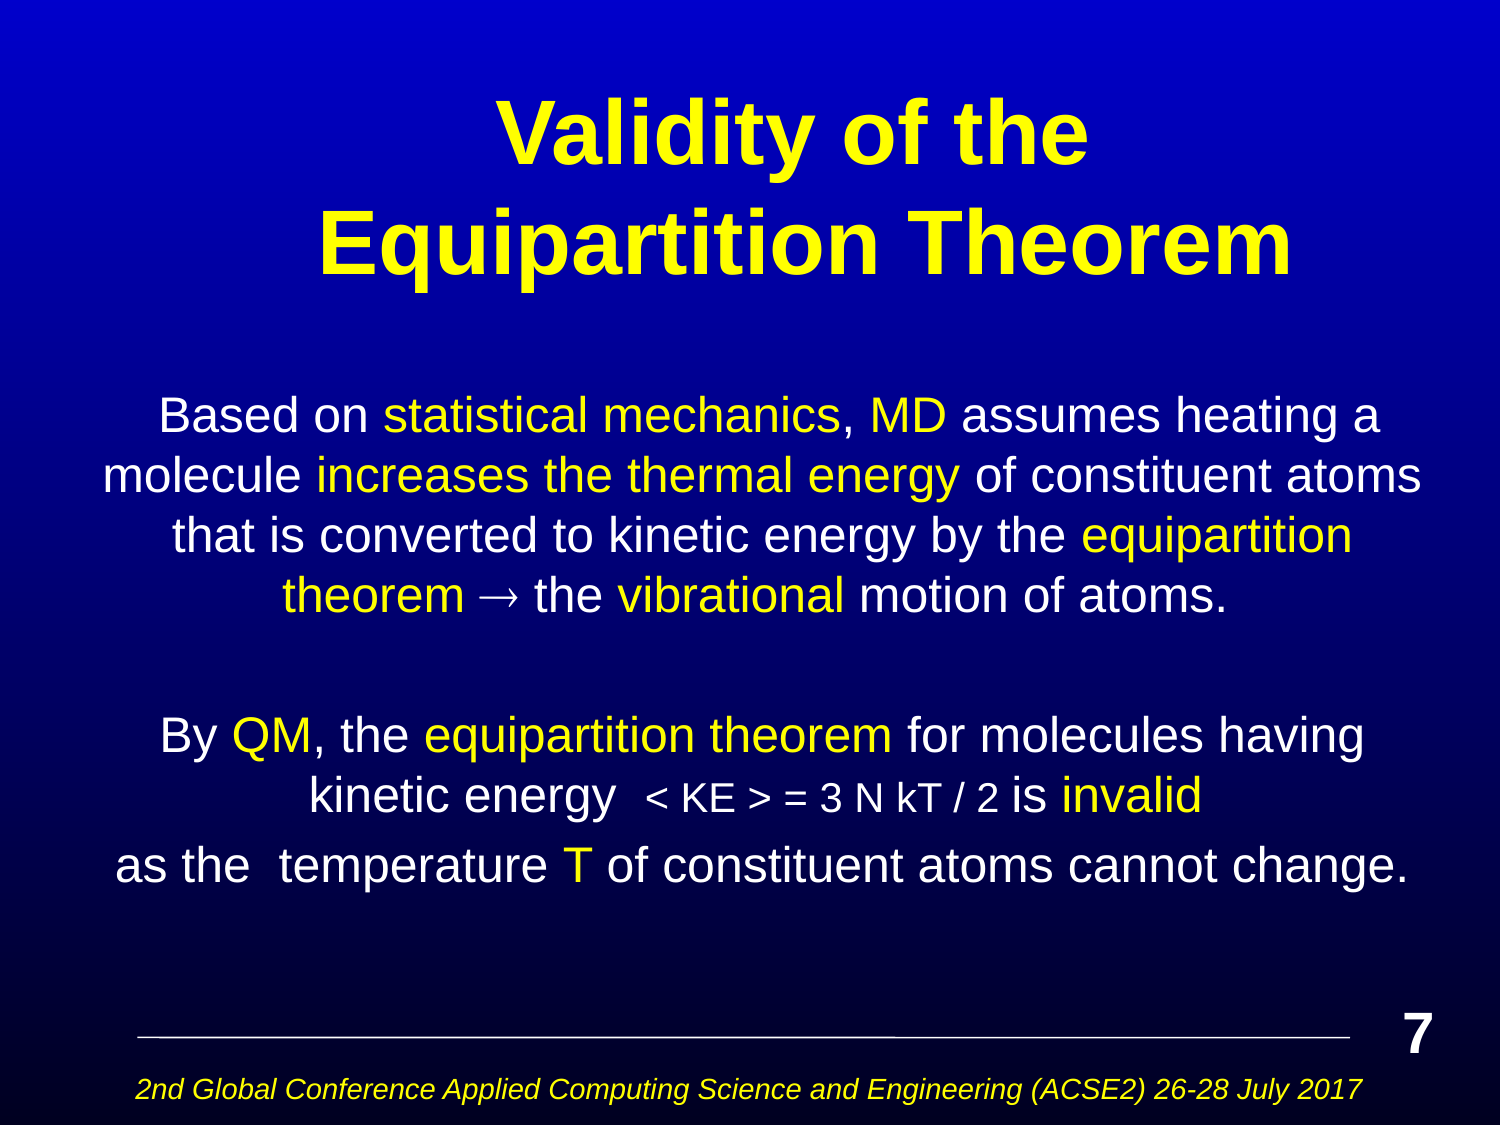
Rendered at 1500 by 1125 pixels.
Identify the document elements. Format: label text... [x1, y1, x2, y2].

footer 2nd Global Conference Applied Computing Science and Engineering (ACSE2) 26-28 July 2017 [112, 1062, 1388, 1125]
title Validity of the Equipartition Theorem [168, 62, 1444, 304]
text_box 7 [1387, 987, 1500, 1073]
subtitle Based on statistical mechanics, MD assumes heating a molecule increases the thermal energy of constituent atoms that is converted to kinetic energy by the equipartition theorem  the vibrational motion of atoms. By QM, the equipartition theorem for molecules having kinetic energy < KE > = 3 N kT / 2 is invalid as the temperature T of constituent atoms cannot change. [81, 375, 1444, 913]
